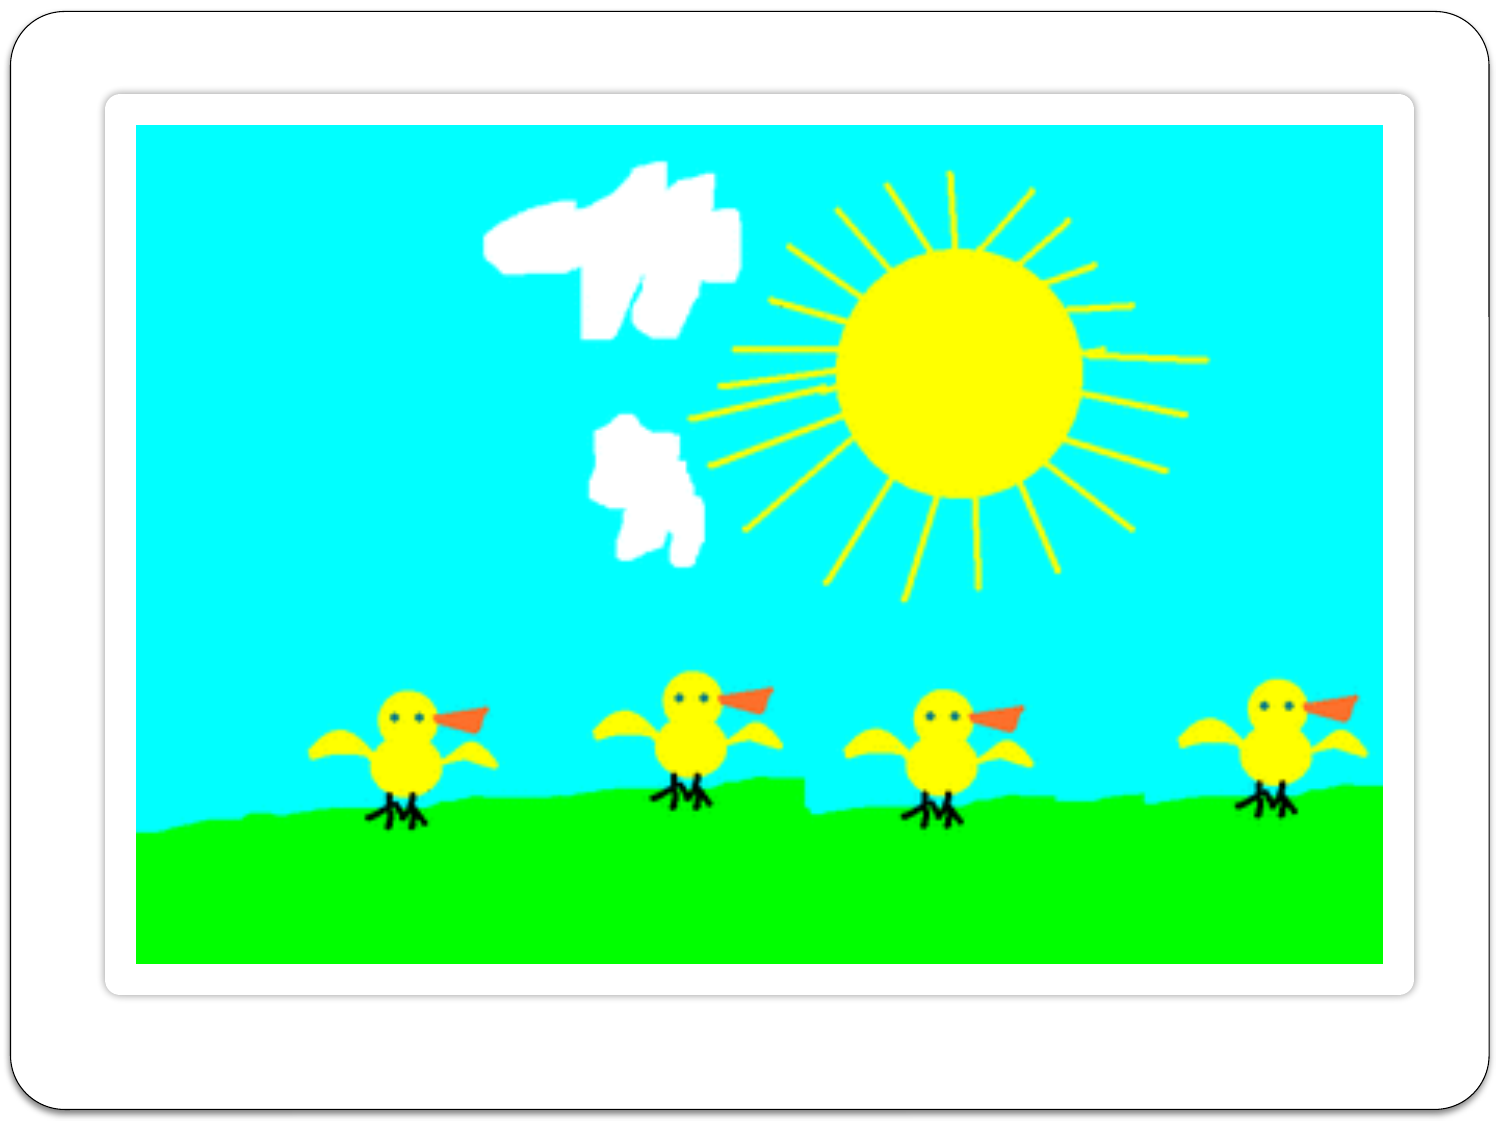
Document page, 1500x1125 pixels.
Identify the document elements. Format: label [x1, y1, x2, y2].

list [135, 125, 1384, 965]
